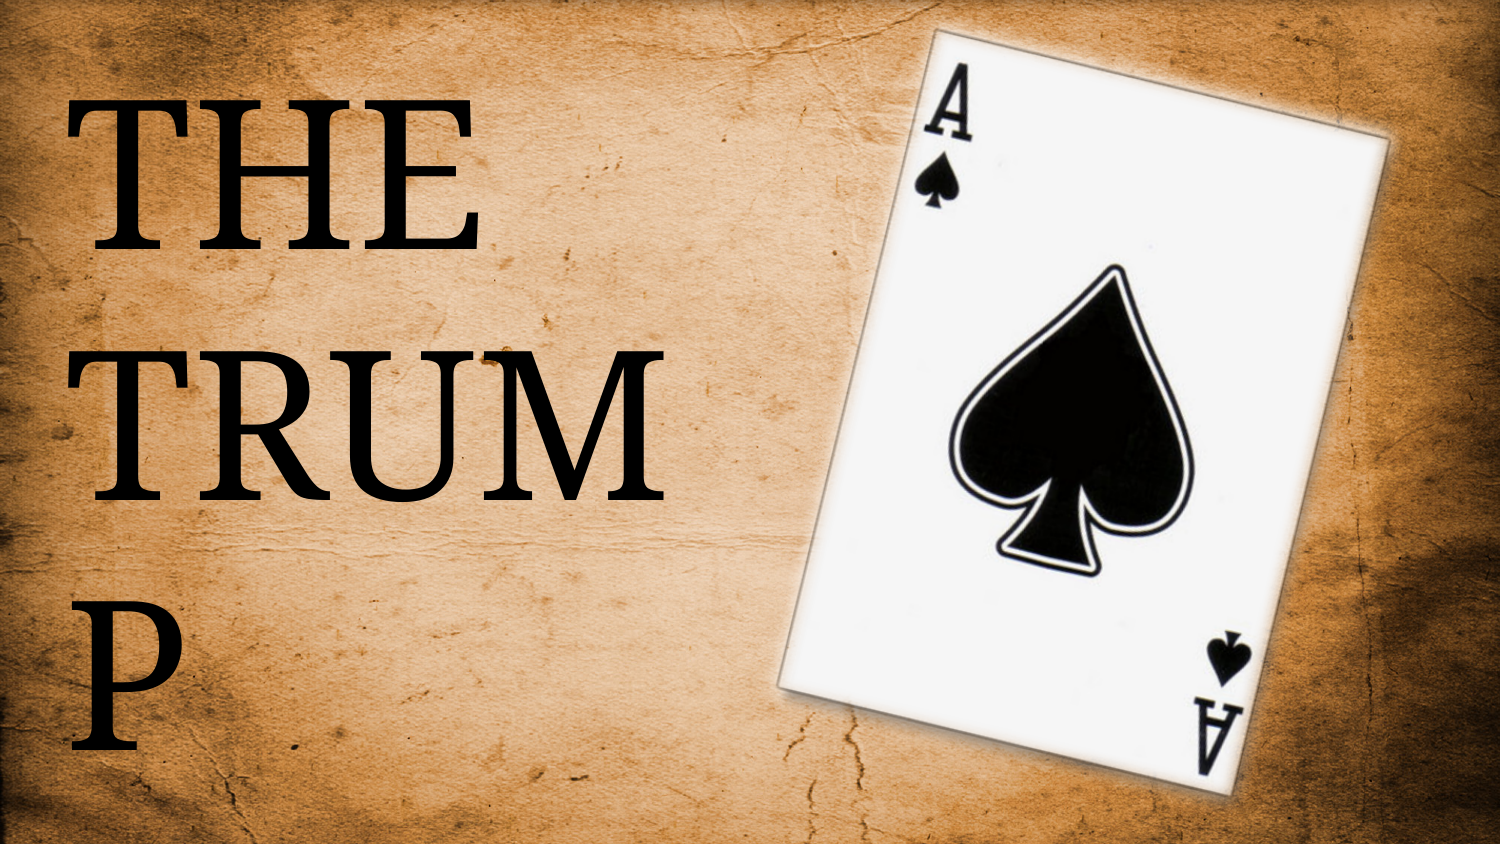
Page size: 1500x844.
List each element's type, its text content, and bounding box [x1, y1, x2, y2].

text_box The Trump Card [50, 34, 775, 844]
picture [0, 0, 1500, 844]
